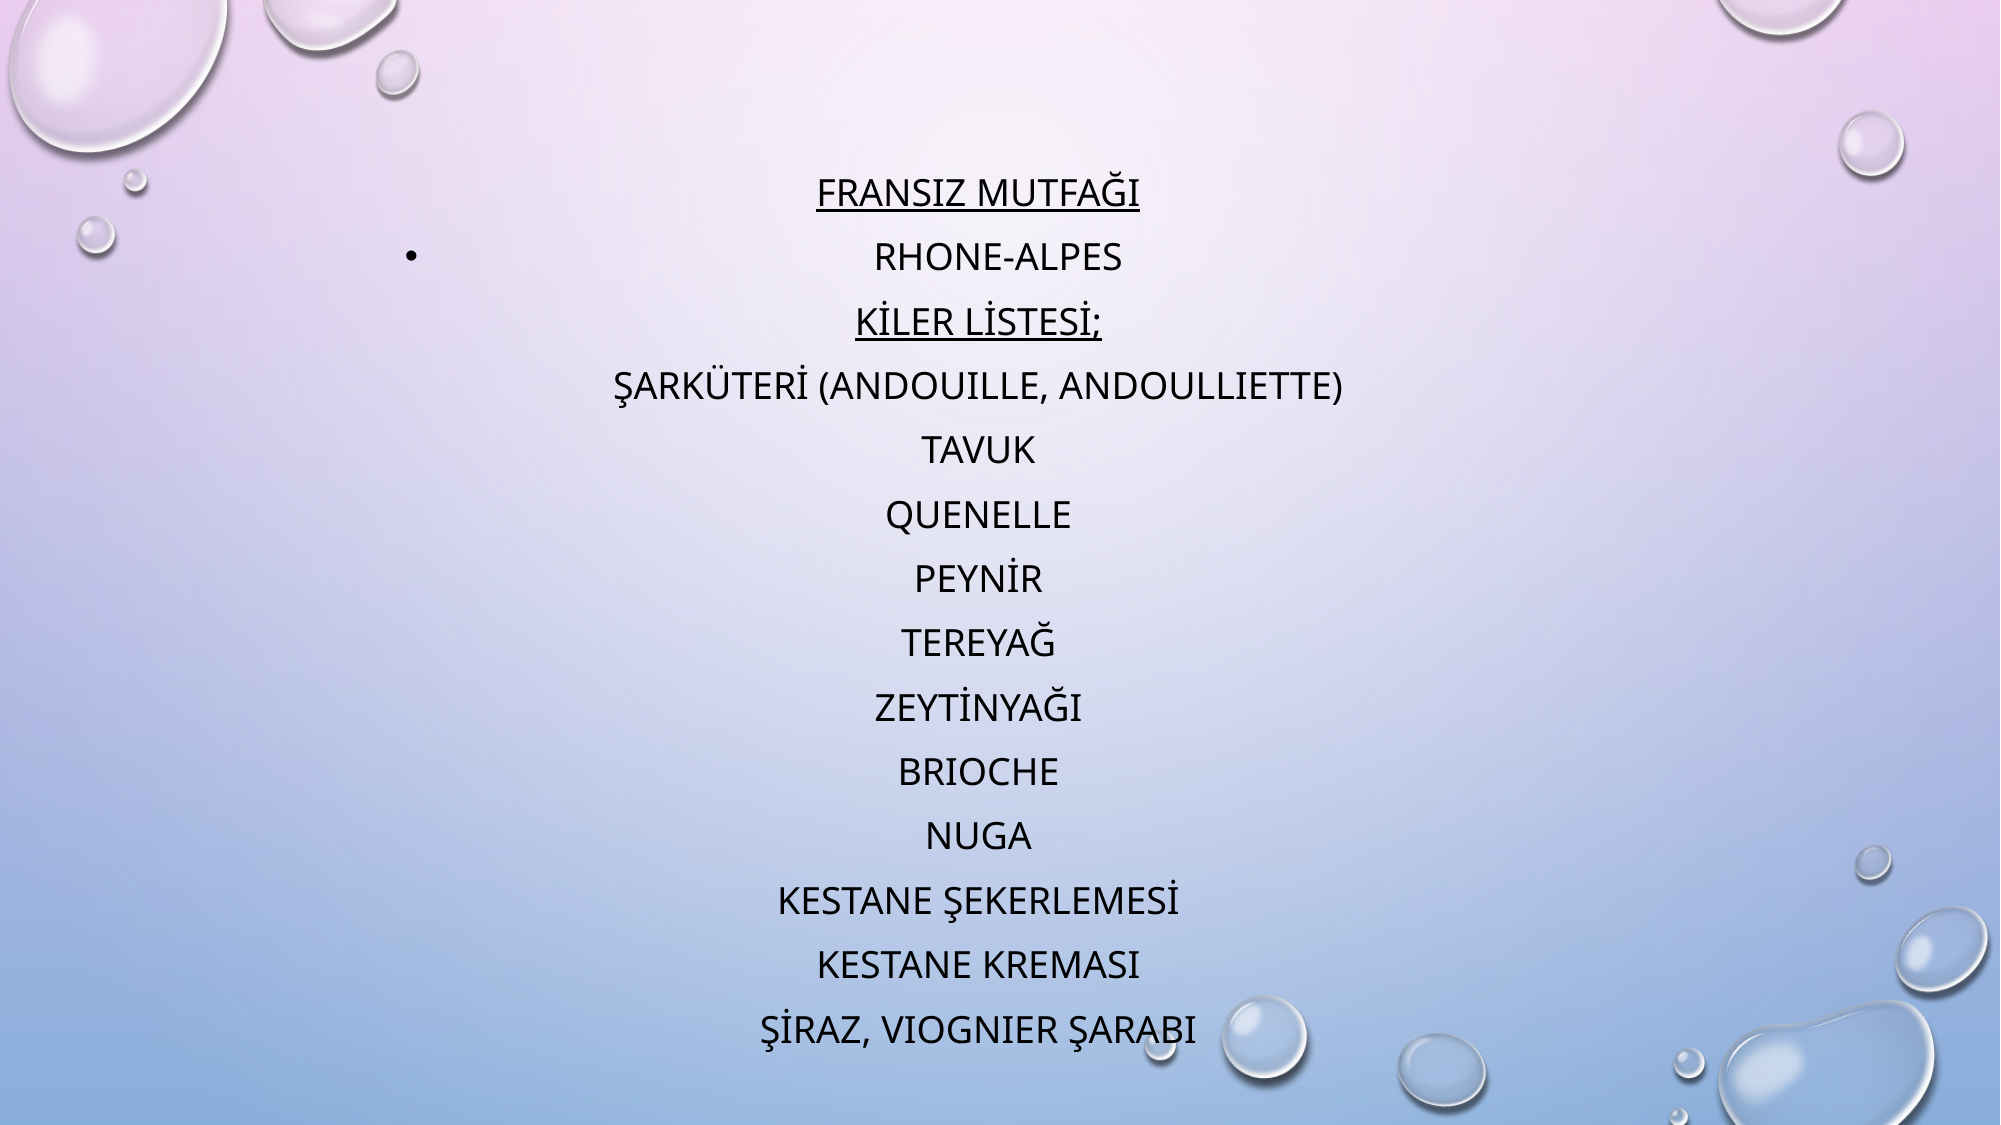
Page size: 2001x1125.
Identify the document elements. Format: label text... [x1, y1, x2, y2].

list Fransız mutfağı Rhone-alpes Kiler listesi; Şarküteri (andouılle, andoullıette) Tavuk Quenelle Peynir Tereyağ Zeytinyağı Brıoche Nuga Kestane şekerlemesi Kestane kreması Şiraz, vıognıer şarabı [0, 98, 1957, 1075]
picture [0, 0, 2000, 1125]
